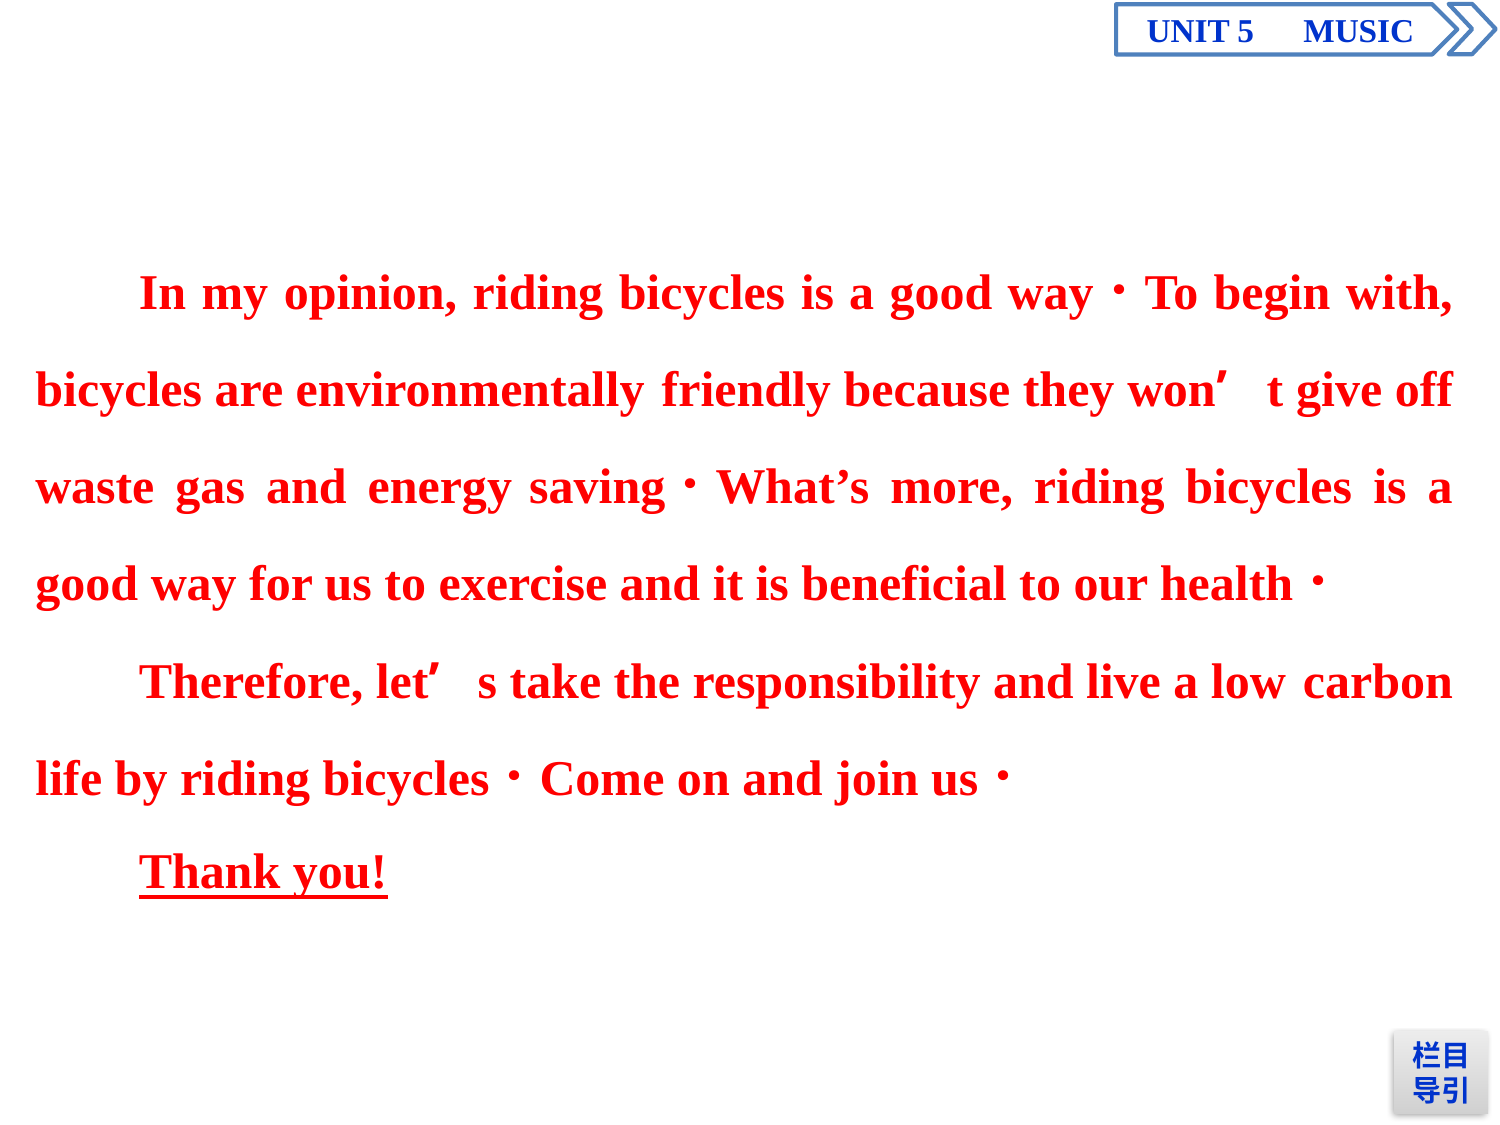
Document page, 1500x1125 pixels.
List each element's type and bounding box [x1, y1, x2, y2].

text_box [35, 258, 1466, 929]
